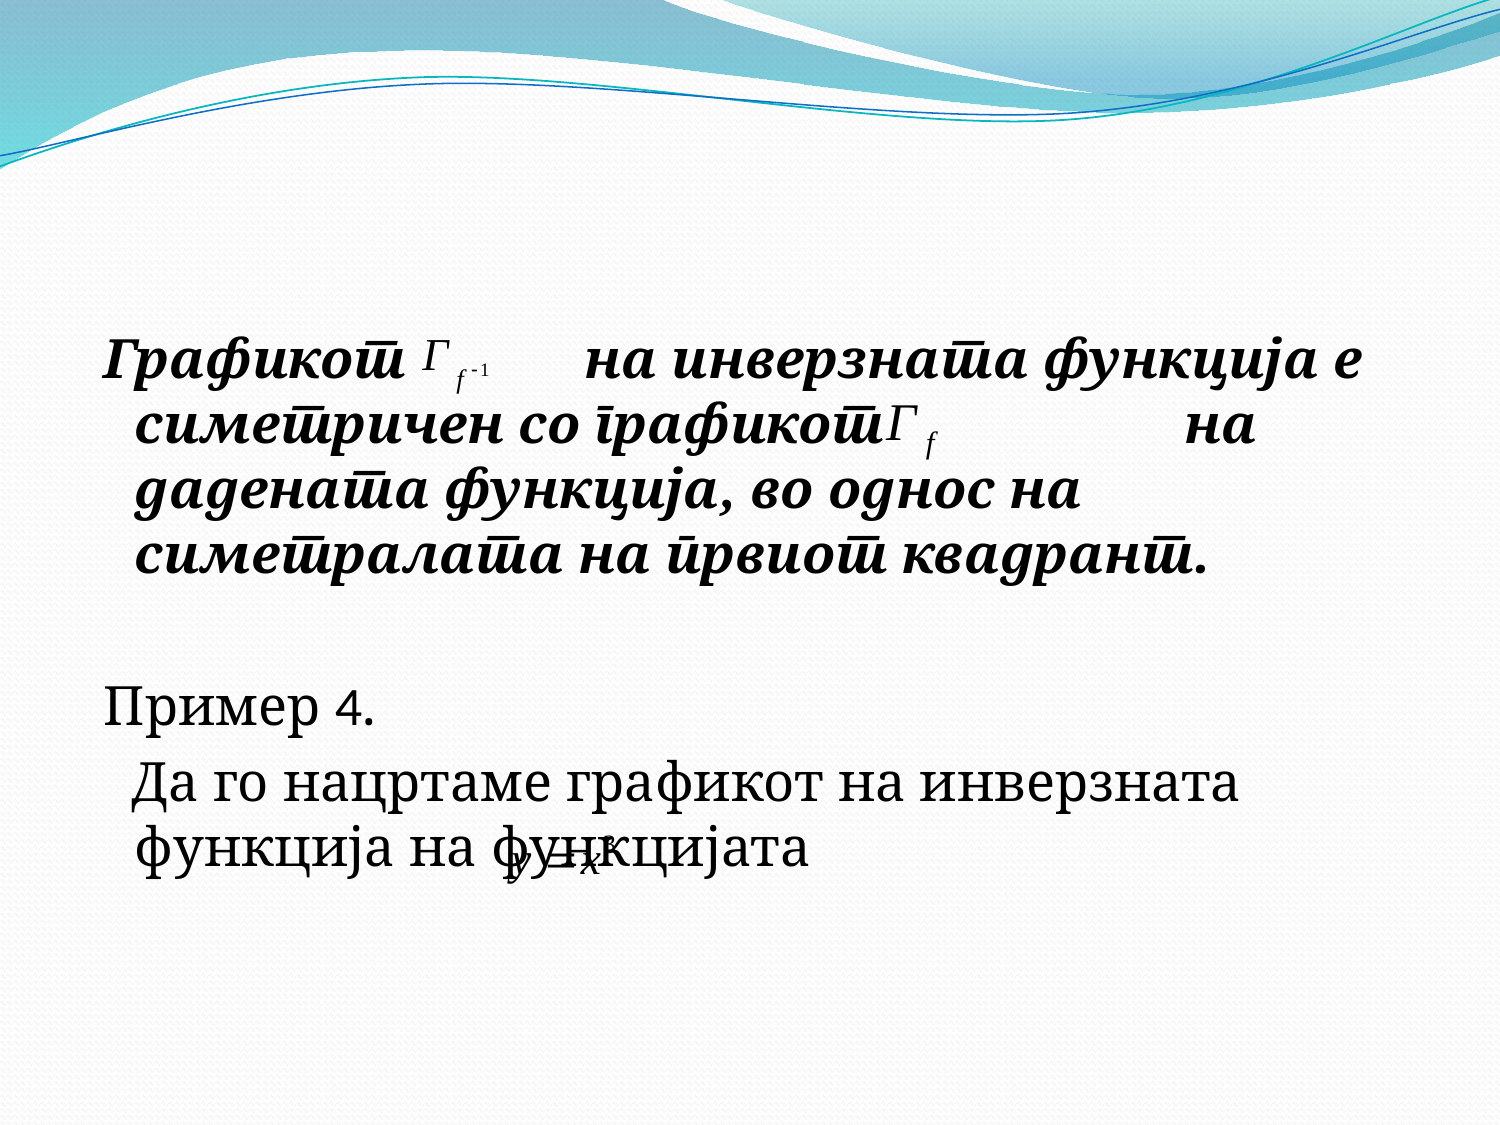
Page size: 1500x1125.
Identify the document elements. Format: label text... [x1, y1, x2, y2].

list Графикот на инверзната функција е симетричен со графикот на дадената функција, во однос на симетралата на првиот квадрант. Пример 4. Да го нацртаме графикот на инверзната функција на функцијата [75, 317, 1425, 1038]
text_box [499, 824, 626, 894]
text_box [412, 324, 501, 406]
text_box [874, 387, 951, 472]
